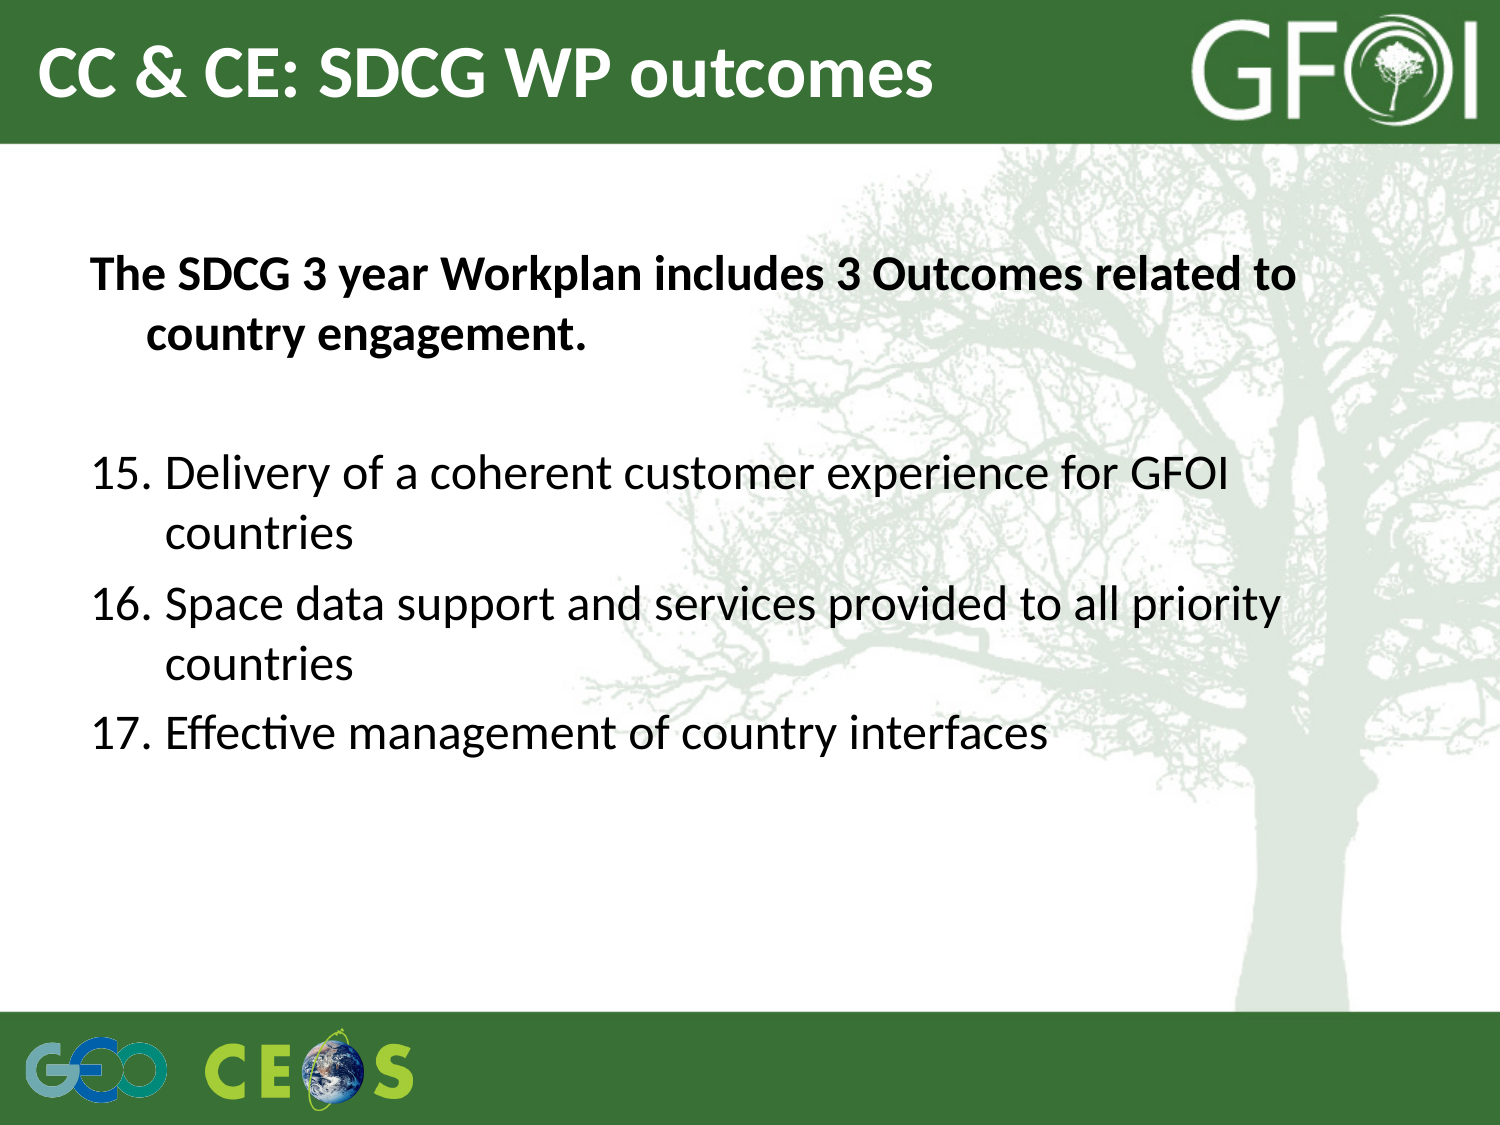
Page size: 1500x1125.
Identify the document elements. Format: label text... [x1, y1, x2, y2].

list The SDCG 3 year Workplan includes 3 Outcomes related to country engagement. Delivery of a coherent customer experience for GFOI countries Space data support and services provided to all priority countries Effective management of country interfaces [75, 232, 1425, 975]
picture [0, 0, 1500, 1125]
title CC & CE: SDCG WP outcomes [23, 14, 1009, 130]
